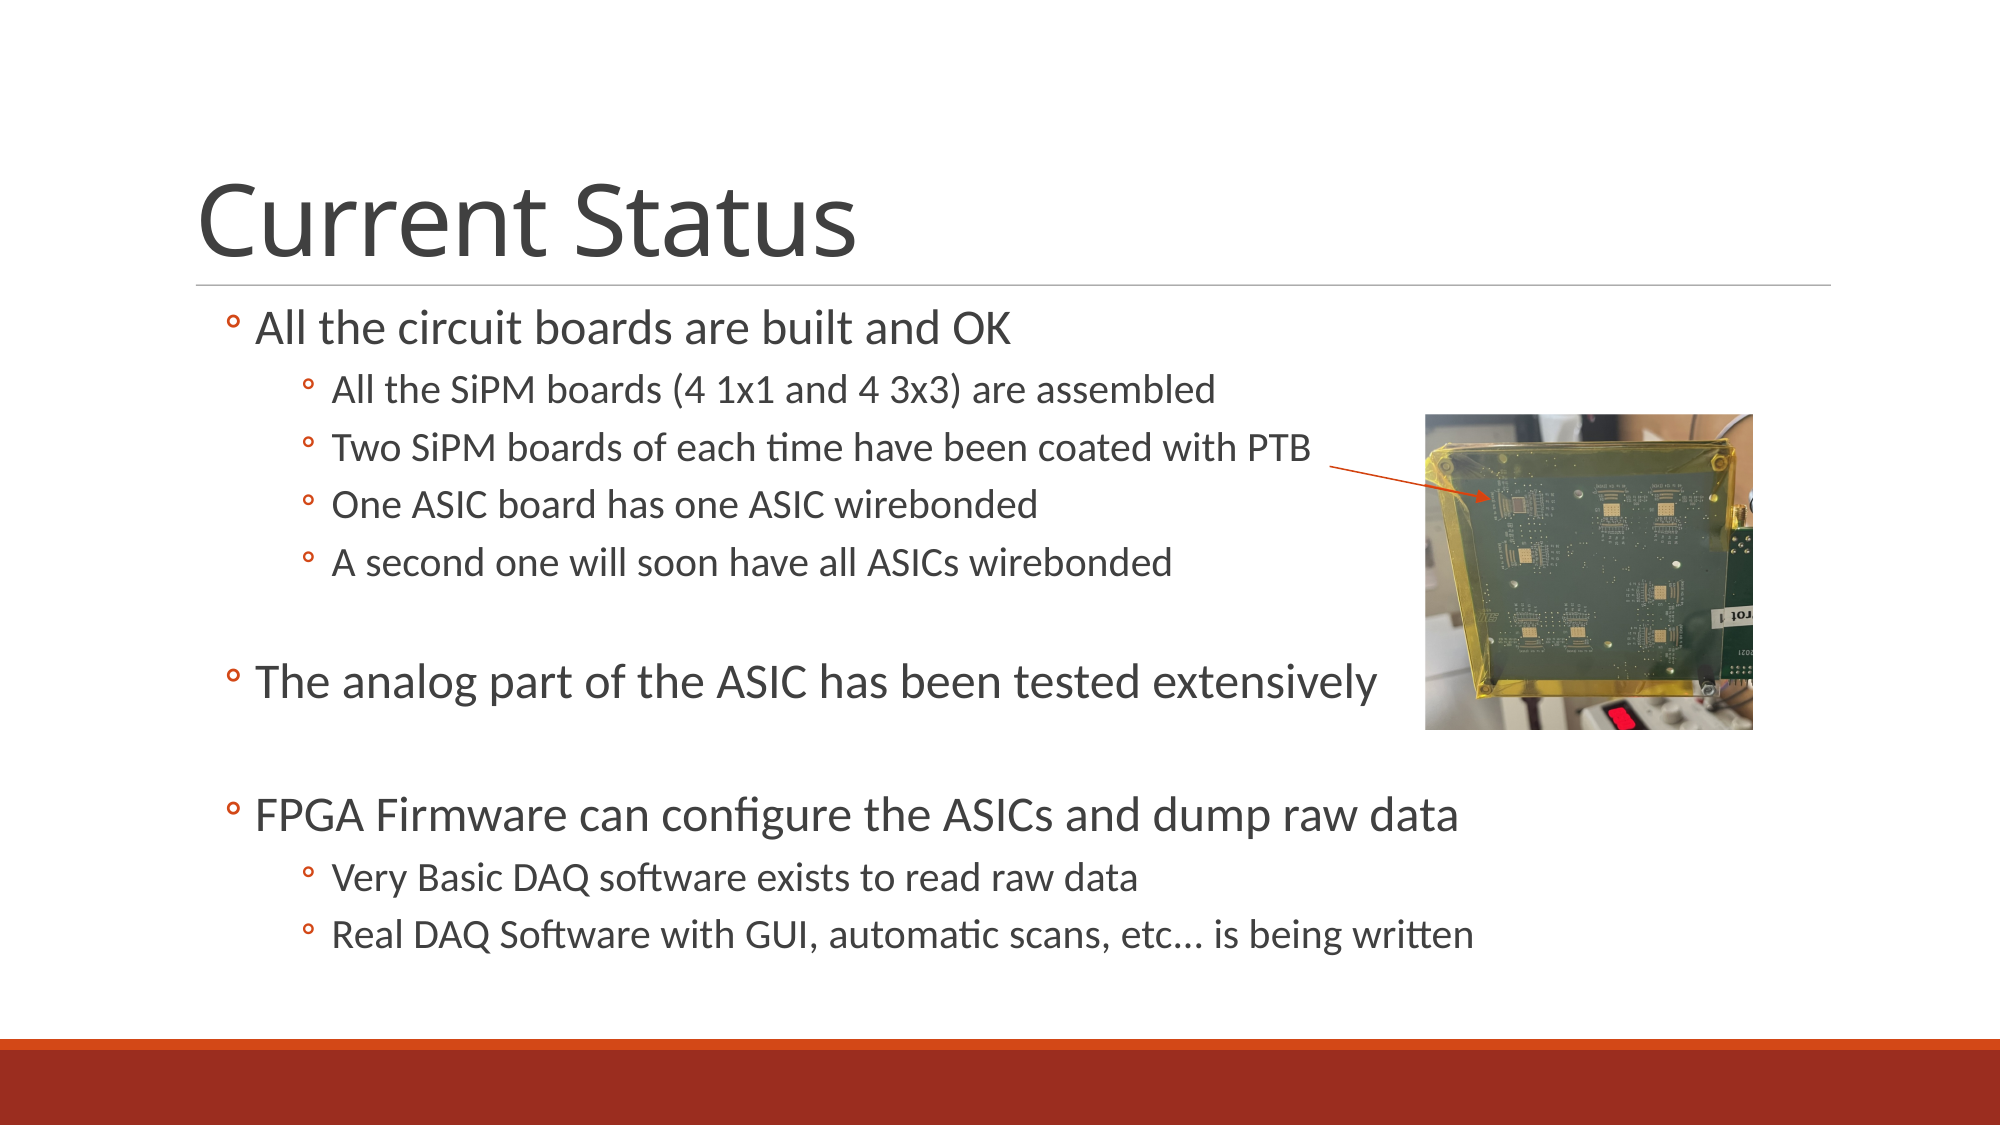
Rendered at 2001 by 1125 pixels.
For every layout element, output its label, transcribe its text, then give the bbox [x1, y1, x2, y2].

title Current Status [180, 47, 1830, 285]
text_box All the circuit boards are built and OK All the SiPM boards (4 1x1 and 4 3x3) are assembled Two SiPM boards of each time have been coated with PTB One ASIC board has one ASIC wirebonded A second one will soon have all ASICs wirebonded The analog part of the ASIC has been tested extensively FPGA Firmware can configure the ASICs and dump raw data Very Basic DAQ software exists to read raw data Real DAQ Software with GUI, automatic scans, etc... is being written [191, 301, 1841, 961]
picture [1424, 414, 1753, 730]
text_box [1329, 466, 1490, 500]
